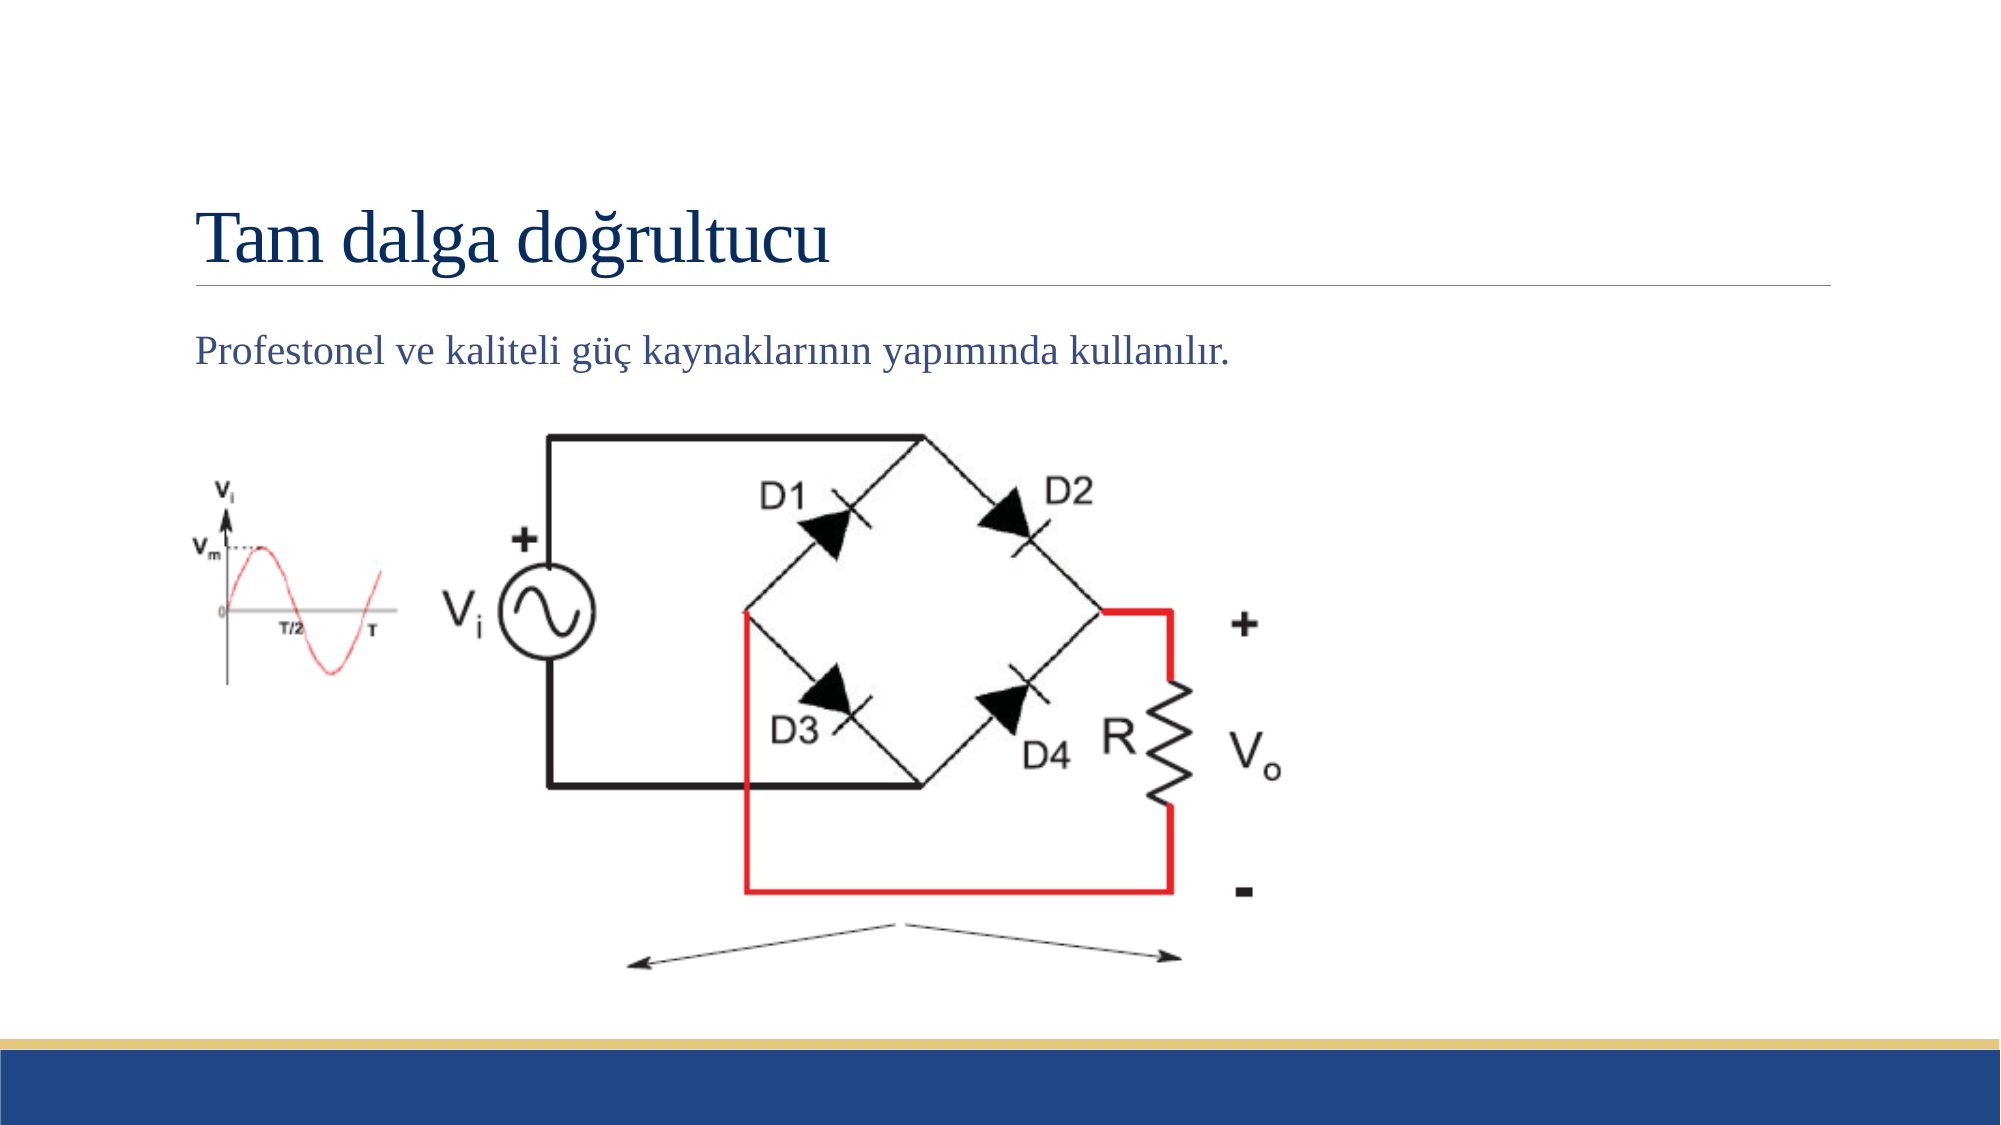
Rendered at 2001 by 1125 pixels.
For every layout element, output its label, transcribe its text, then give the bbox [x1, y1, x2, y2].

picture [179, 380, 1397, 974]
text_box Profestonel ve kaliteli güç kaynaklarının yapımında kullanılır. [180, 315, 1874, 380]
title Tam dalga doğrultucu [180, 47, 1830, 285]
